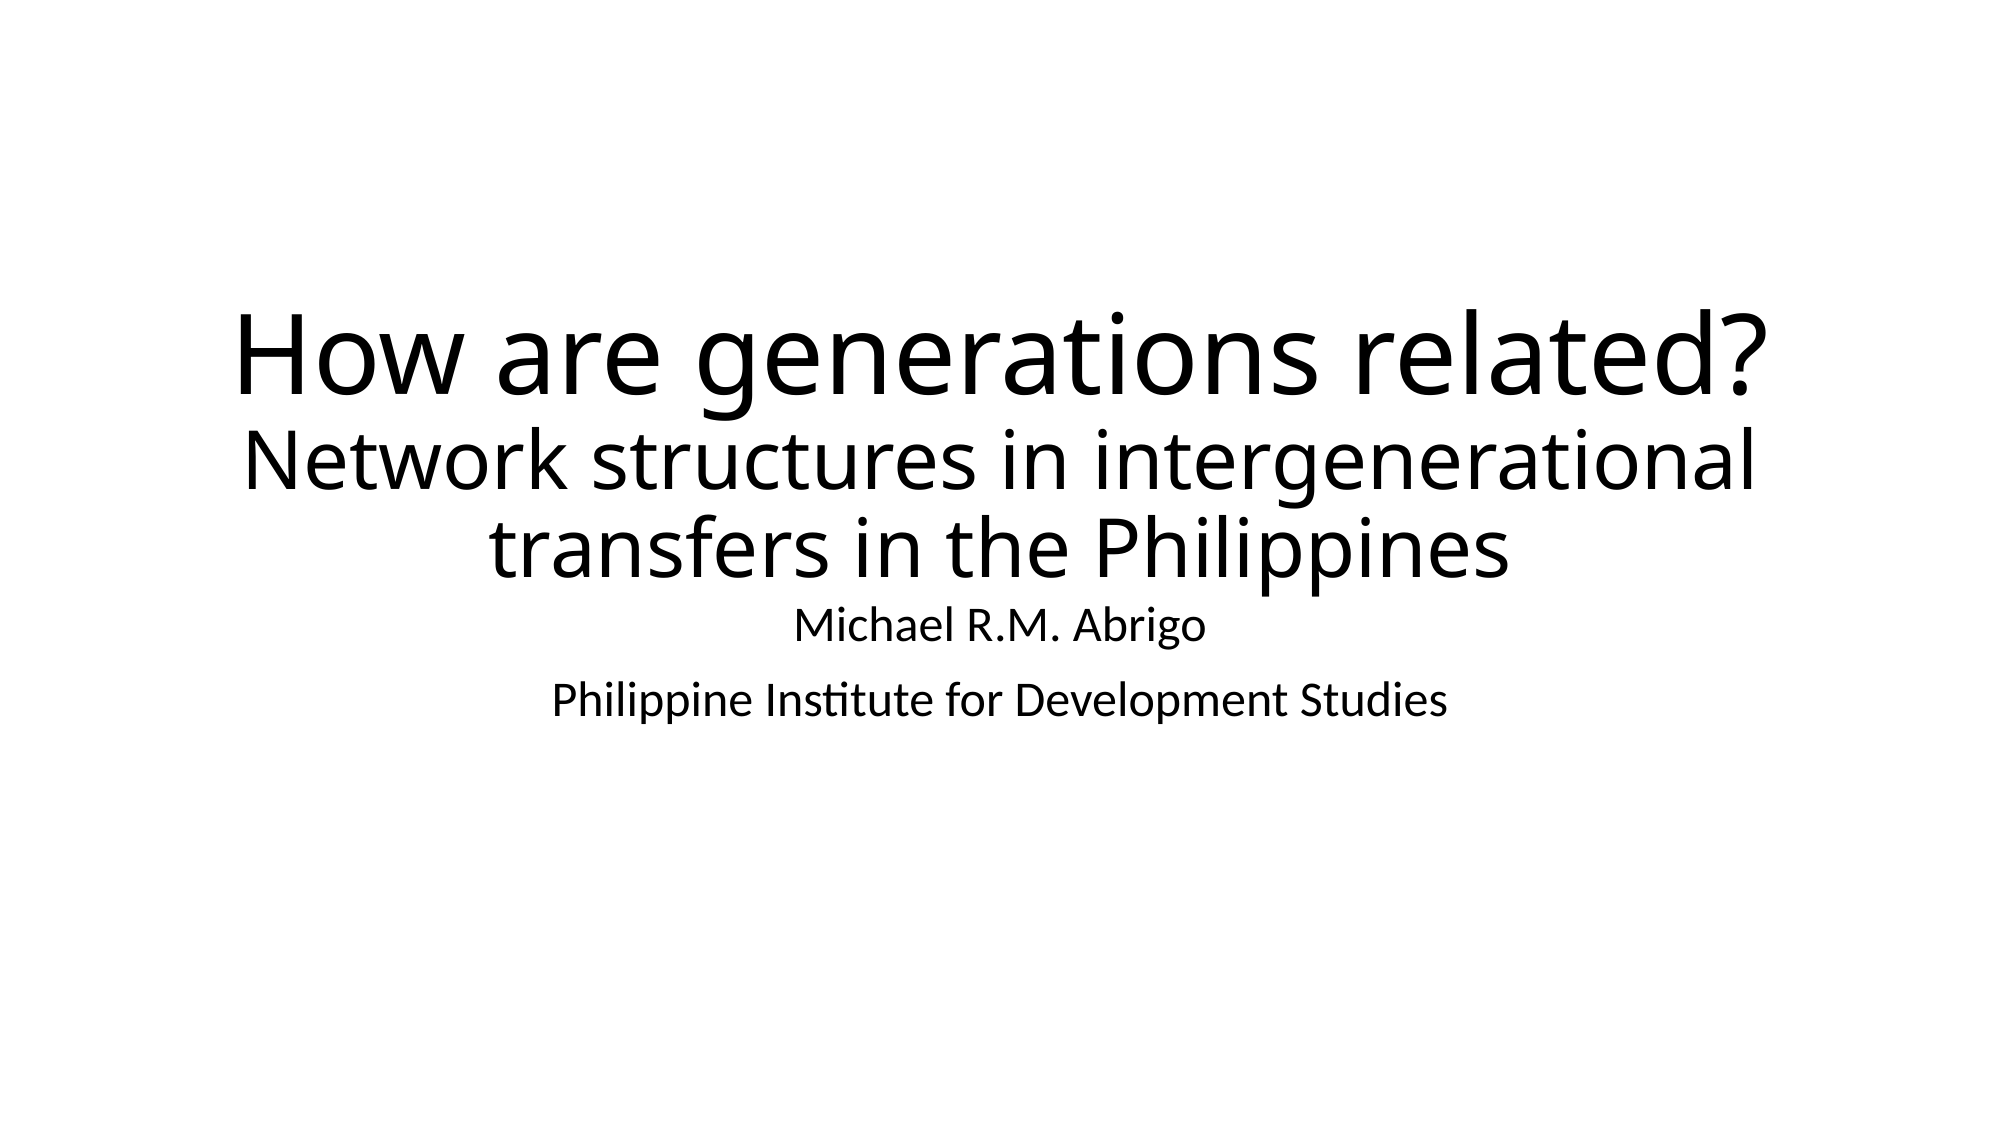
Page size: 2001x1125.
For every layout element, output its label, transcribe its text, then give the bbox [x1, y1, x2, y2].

title How are generations related? Network structures in intergenerational transfers in the Philippines [183, 210, 1817, 603]
subtitle Michael R.M. Abrigo Philippine Institute for Development Studies [249, 590, 1750, 863]
